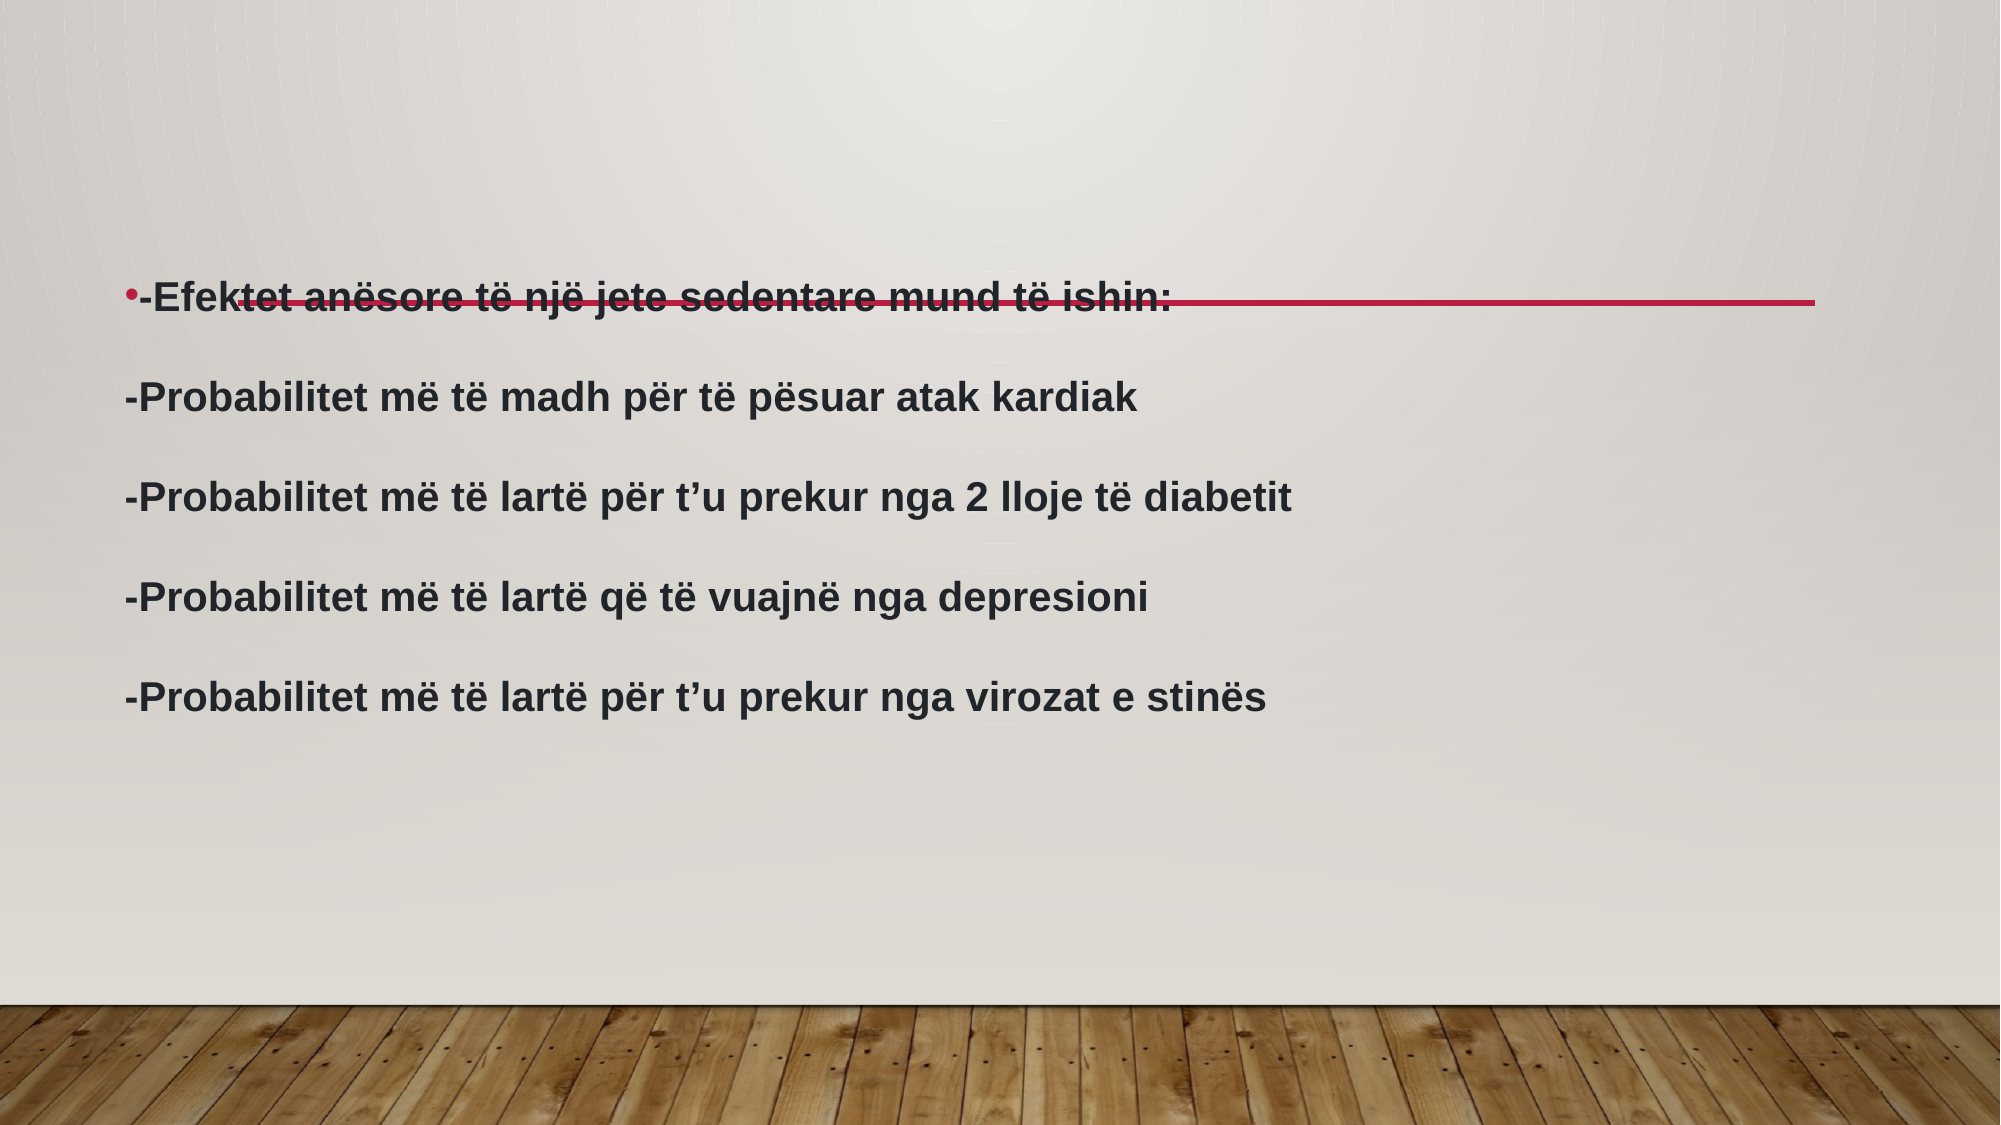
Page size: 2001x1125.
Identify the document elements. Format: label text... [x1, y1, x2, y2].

list -Efektet anësore të një jete sedentare mund të ishin: -Probabilitet më të madh për të pësuar atak kardiak -Probabilitet më të lartë për t’u prekur nga 2 lloje të diabetit -Probabilitet më të lartë që të vuajnë nga depresioni -Probabilitet më të lartë për t’u prekur nga virozat e stinës [109, 211, 1814, 897]
picture [0, 1005, 2000, 1125]
